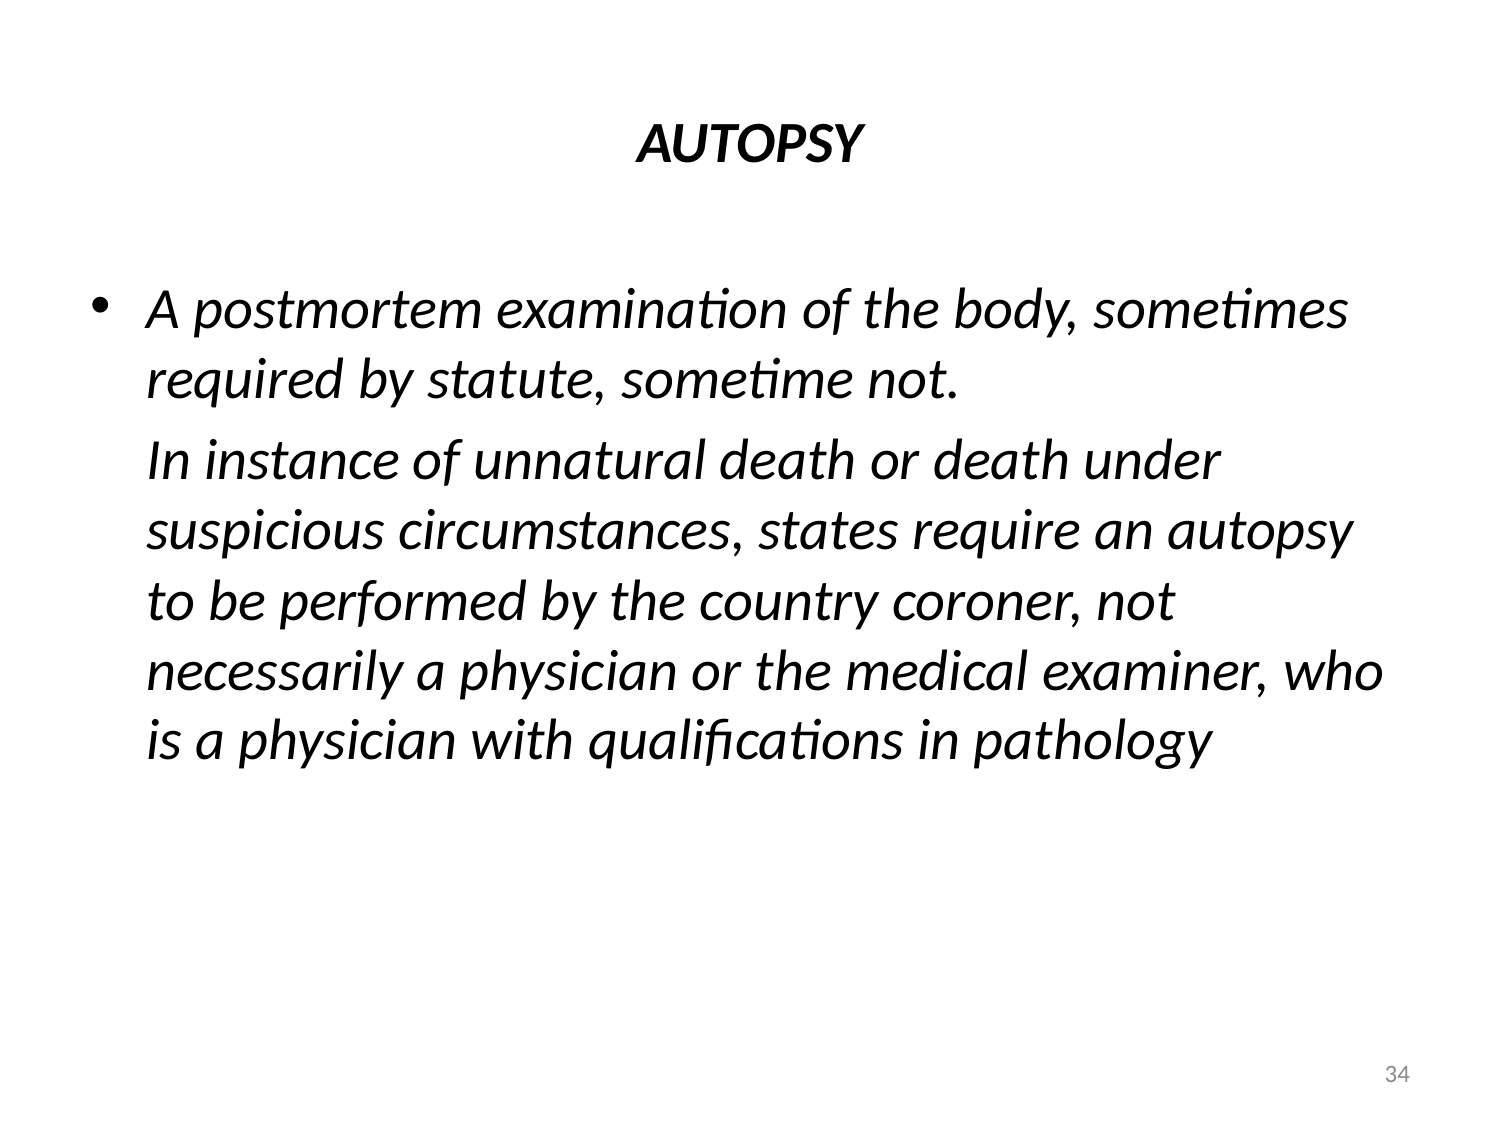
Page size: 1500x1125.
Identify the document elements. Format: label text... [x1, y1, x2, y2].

title AUTOPSY [75, 45, 1425, 233]
slide_number 34 [1074, 1042, 1425, 1103]
list A postmortem examination of the body, sometimes required by statute, sometime not. In instance of unnatural death or death under suspicious circumstances, states require an autopsy to be performed by the country coroner, not necessarily a physician or the medical examiner, who is a physician with qualifications in pathology [75, 262, 1425, 1005]
